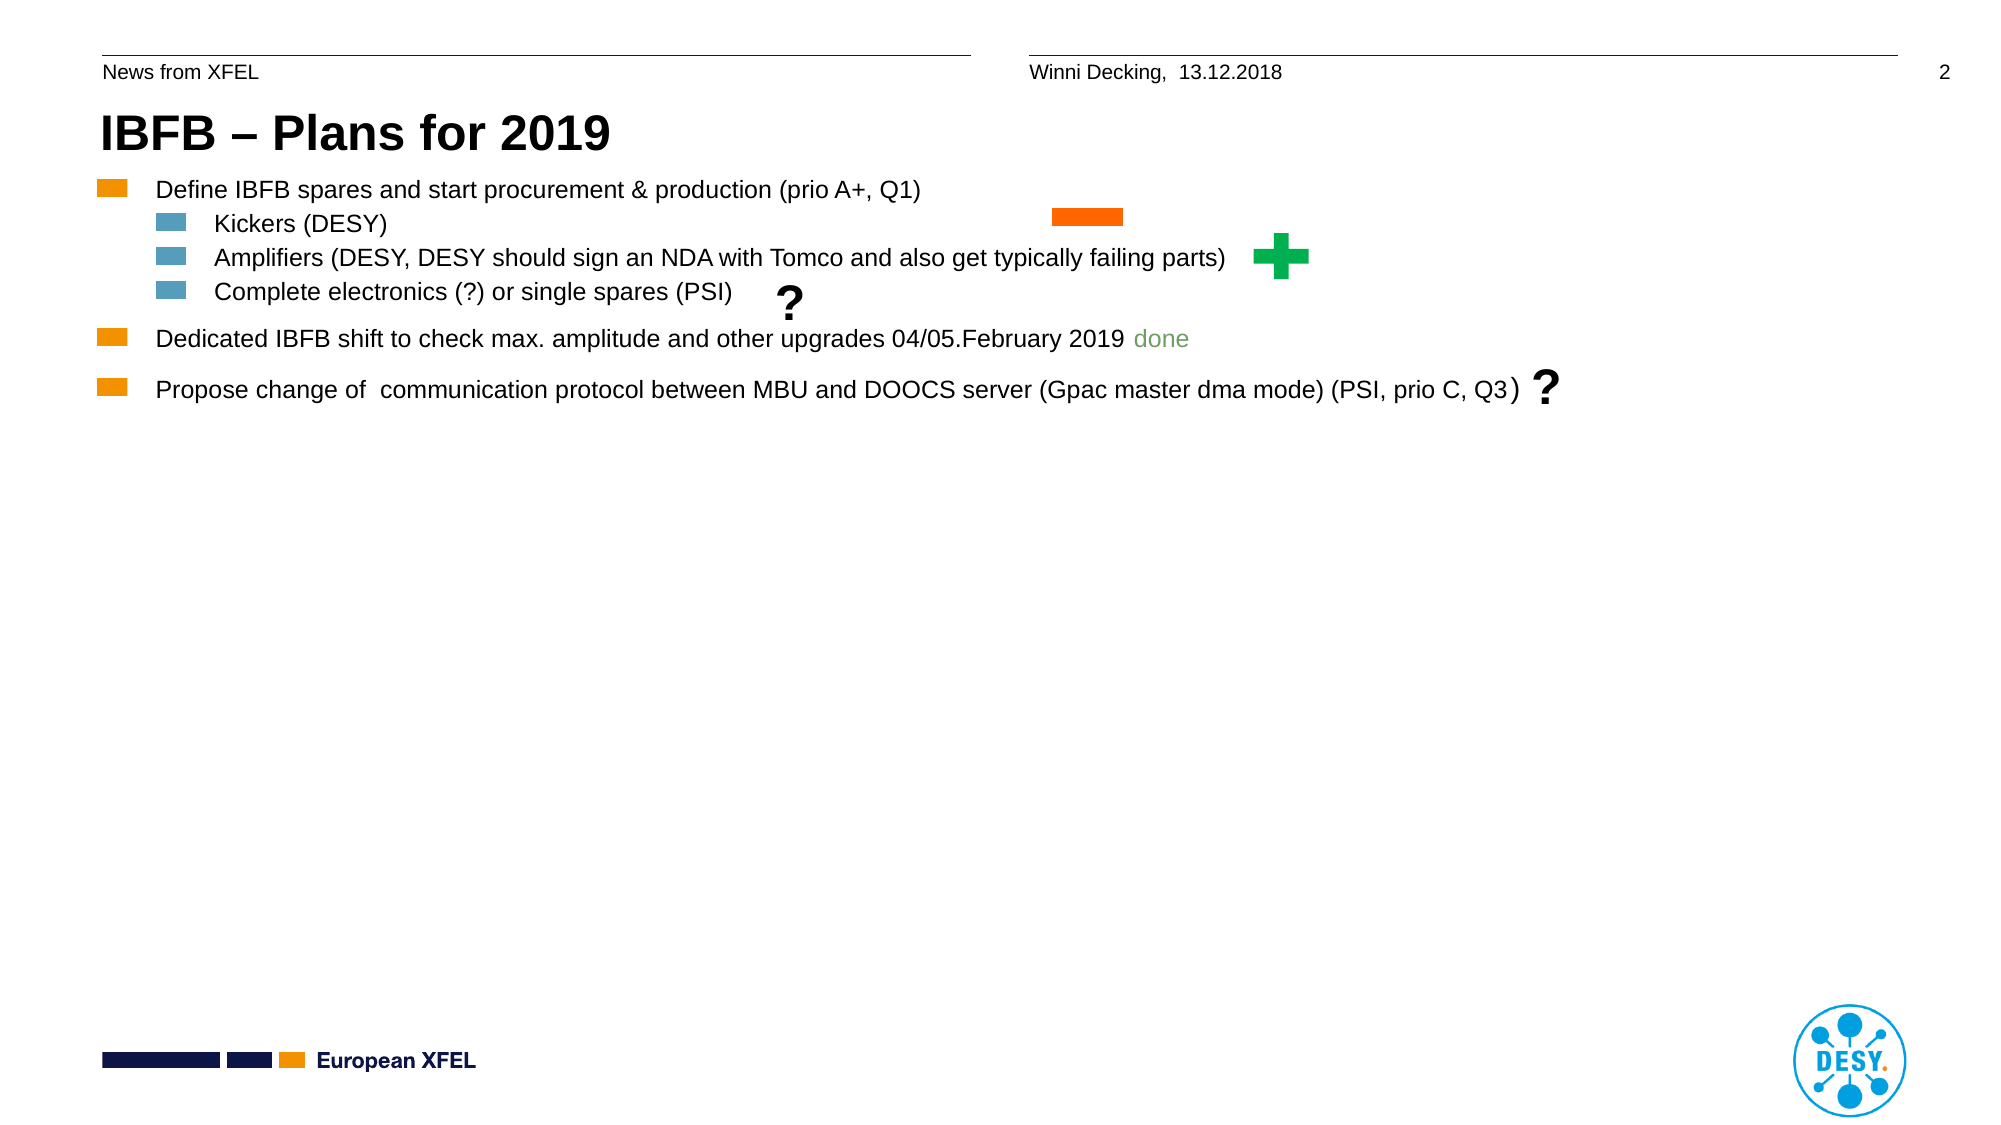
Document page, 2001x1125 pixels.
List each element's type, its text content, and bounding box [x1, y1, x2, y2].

text_box ? [774, 270, 808, 333]
text_box [1051, 208, 1123, 226]
title IBFB – Plans for 2019 [100, 97, 1898, 161]
picture [1790, 1001, 1909, 1120]
list Define IBFB spares and start procurement & production (prio A+, Q1) Kickers (DESY) Amplifiers (DESY, DESY should sign an NDA with Tomco and also get typically failing parts) Complete electronics (?) or single spares (PSI) Dedicated IBFB shift to check max. amplitude and other upgrades 04/05.February 2019 done Propose change of communication protocol between MBU and DOOCS server (Gpac master dma mode) (PSI, prio C, Q3) [96, 169, 1893, 1037]
text_box [1253, 233, 1309, 280]
text_box ? [1531, 354, 1564, 418]
picture [1796, 1031, 1903, 1114]
